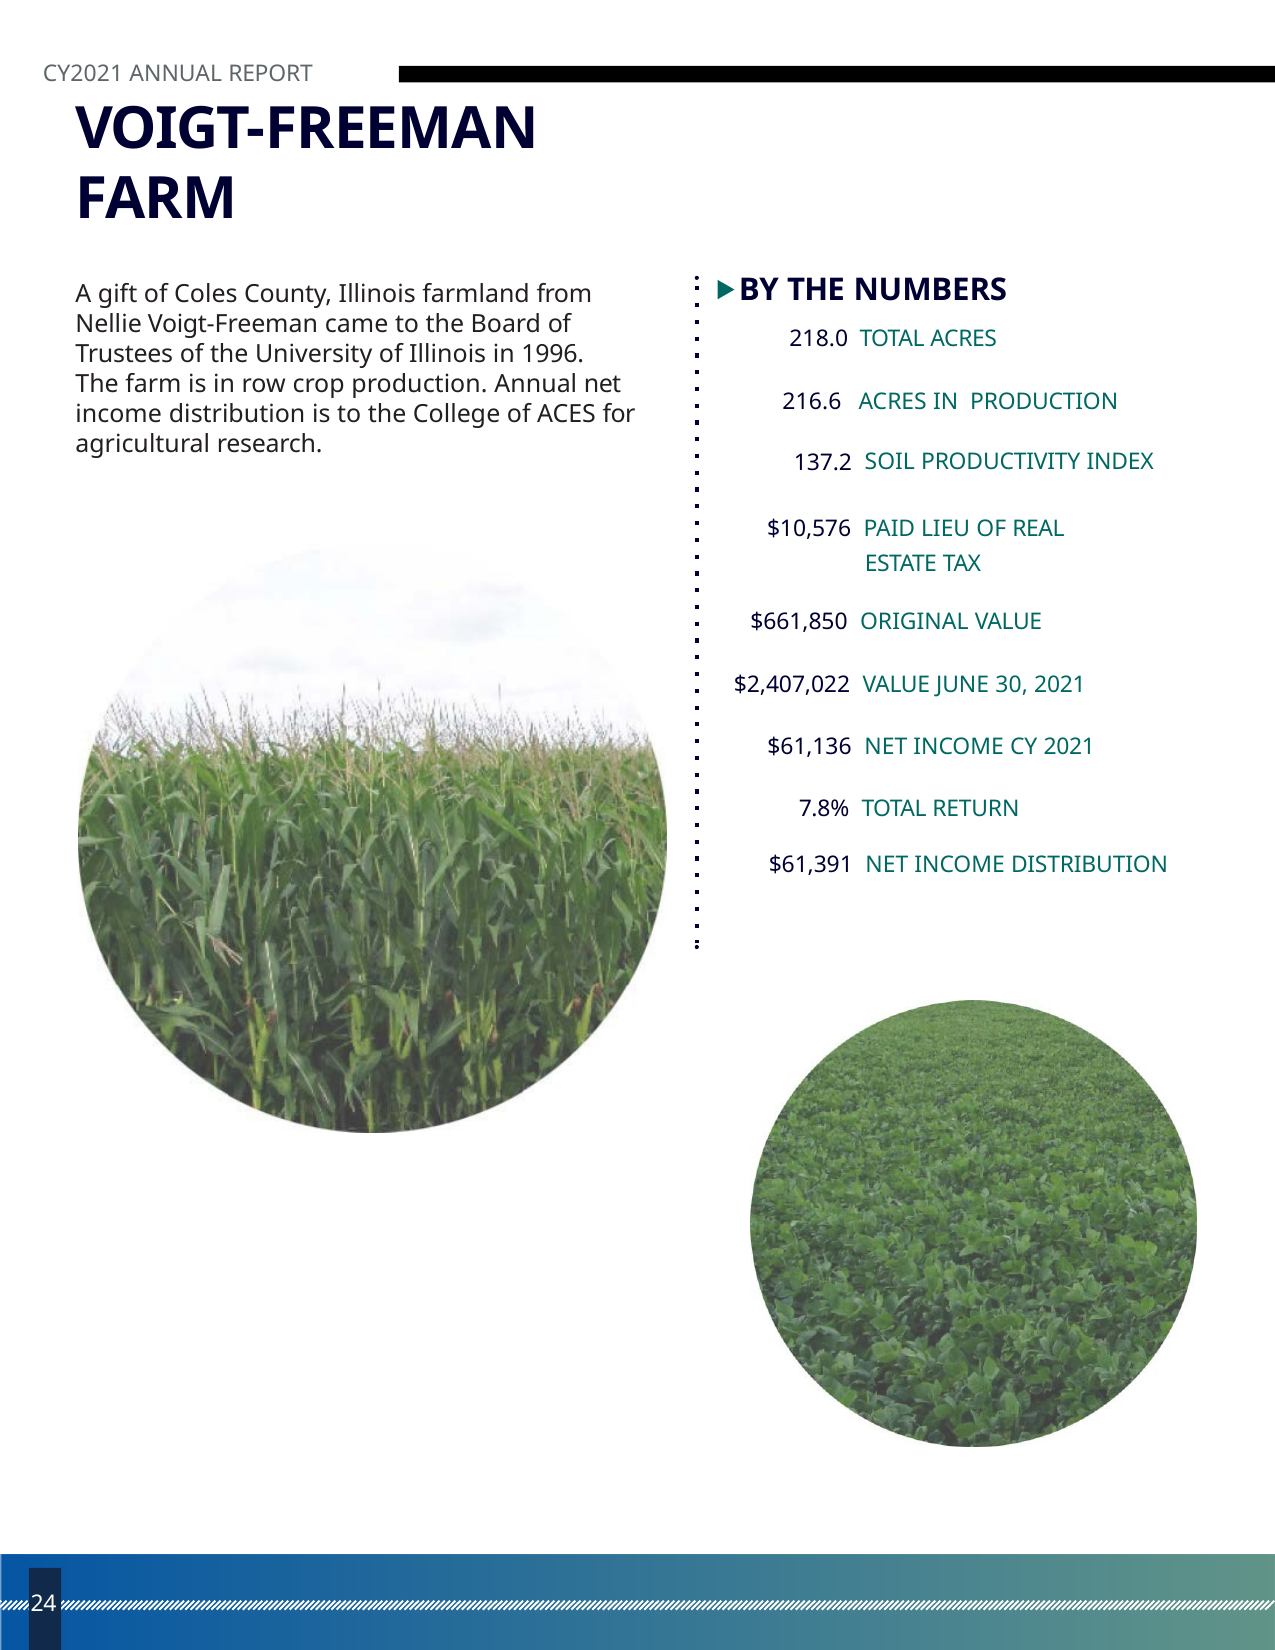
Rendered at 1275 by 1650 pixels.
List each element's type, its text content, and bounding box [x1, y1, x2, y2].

text_box CY2021 ANNUAL REPORT [40, 56, 347, 87]
table_cell NET INCOME DISTRIBUTION [856, 839, 1201, 882]
table_cell ORIGINAL VALUE [856, 590, 1201, 652]
picture [77, 544, 667, 1134]
table_header SOIL PRODUCTIVITY INDEX [856, 453, 1201, 496]
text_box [0, 1553, 1275, 1650]
table_cell $2,407,022 [715, 652, 856, 714]
table_cell PAID LIEU OF REAL ESTATE TAX [856, 496, 1201, 590]
table_cell $61,391 [715, 839, 856, 882]
table_cell $61,136 [715, 714, 856, 777]
table_cell $661,850 [715, 590, 856, 652]
table_cell NET INCOME CY 2021 [856, 714, 1201, 777]
table_cell TOTAL RETURN [856, 777, 1201, 839]
text_box [717, 279, 735, 300]
picture [749, 1000, 1197, 1447]
table_cell $10,576 [715, 496, 856, 590]
table_cell VALUE JUNE 30, 2021 [856, 652, 1201, 714]
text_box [694, 275, 700, 950]
text_box A gift of Coles County, Illinois farmland from Nellie Voigt-Freeman came to the Board of Trustees of the University of Illinois in 1996. The farm is in row crop production. Annual net income distribution is to the College of ACES for agricultural research. [73, 275, 680, 458]
table_cell 7.8% [715, 777, 856, 839]
table_header 137.2 [715, 453, 856, 496]
title VOIGT-FREEMAN FARM [73, 88, 692, 366]
text_box BY THE NUMBERS 218.0 TOTAL ACRES 216.6 ACRES IN PRODUCTION [736, 267, 1155, 414]
